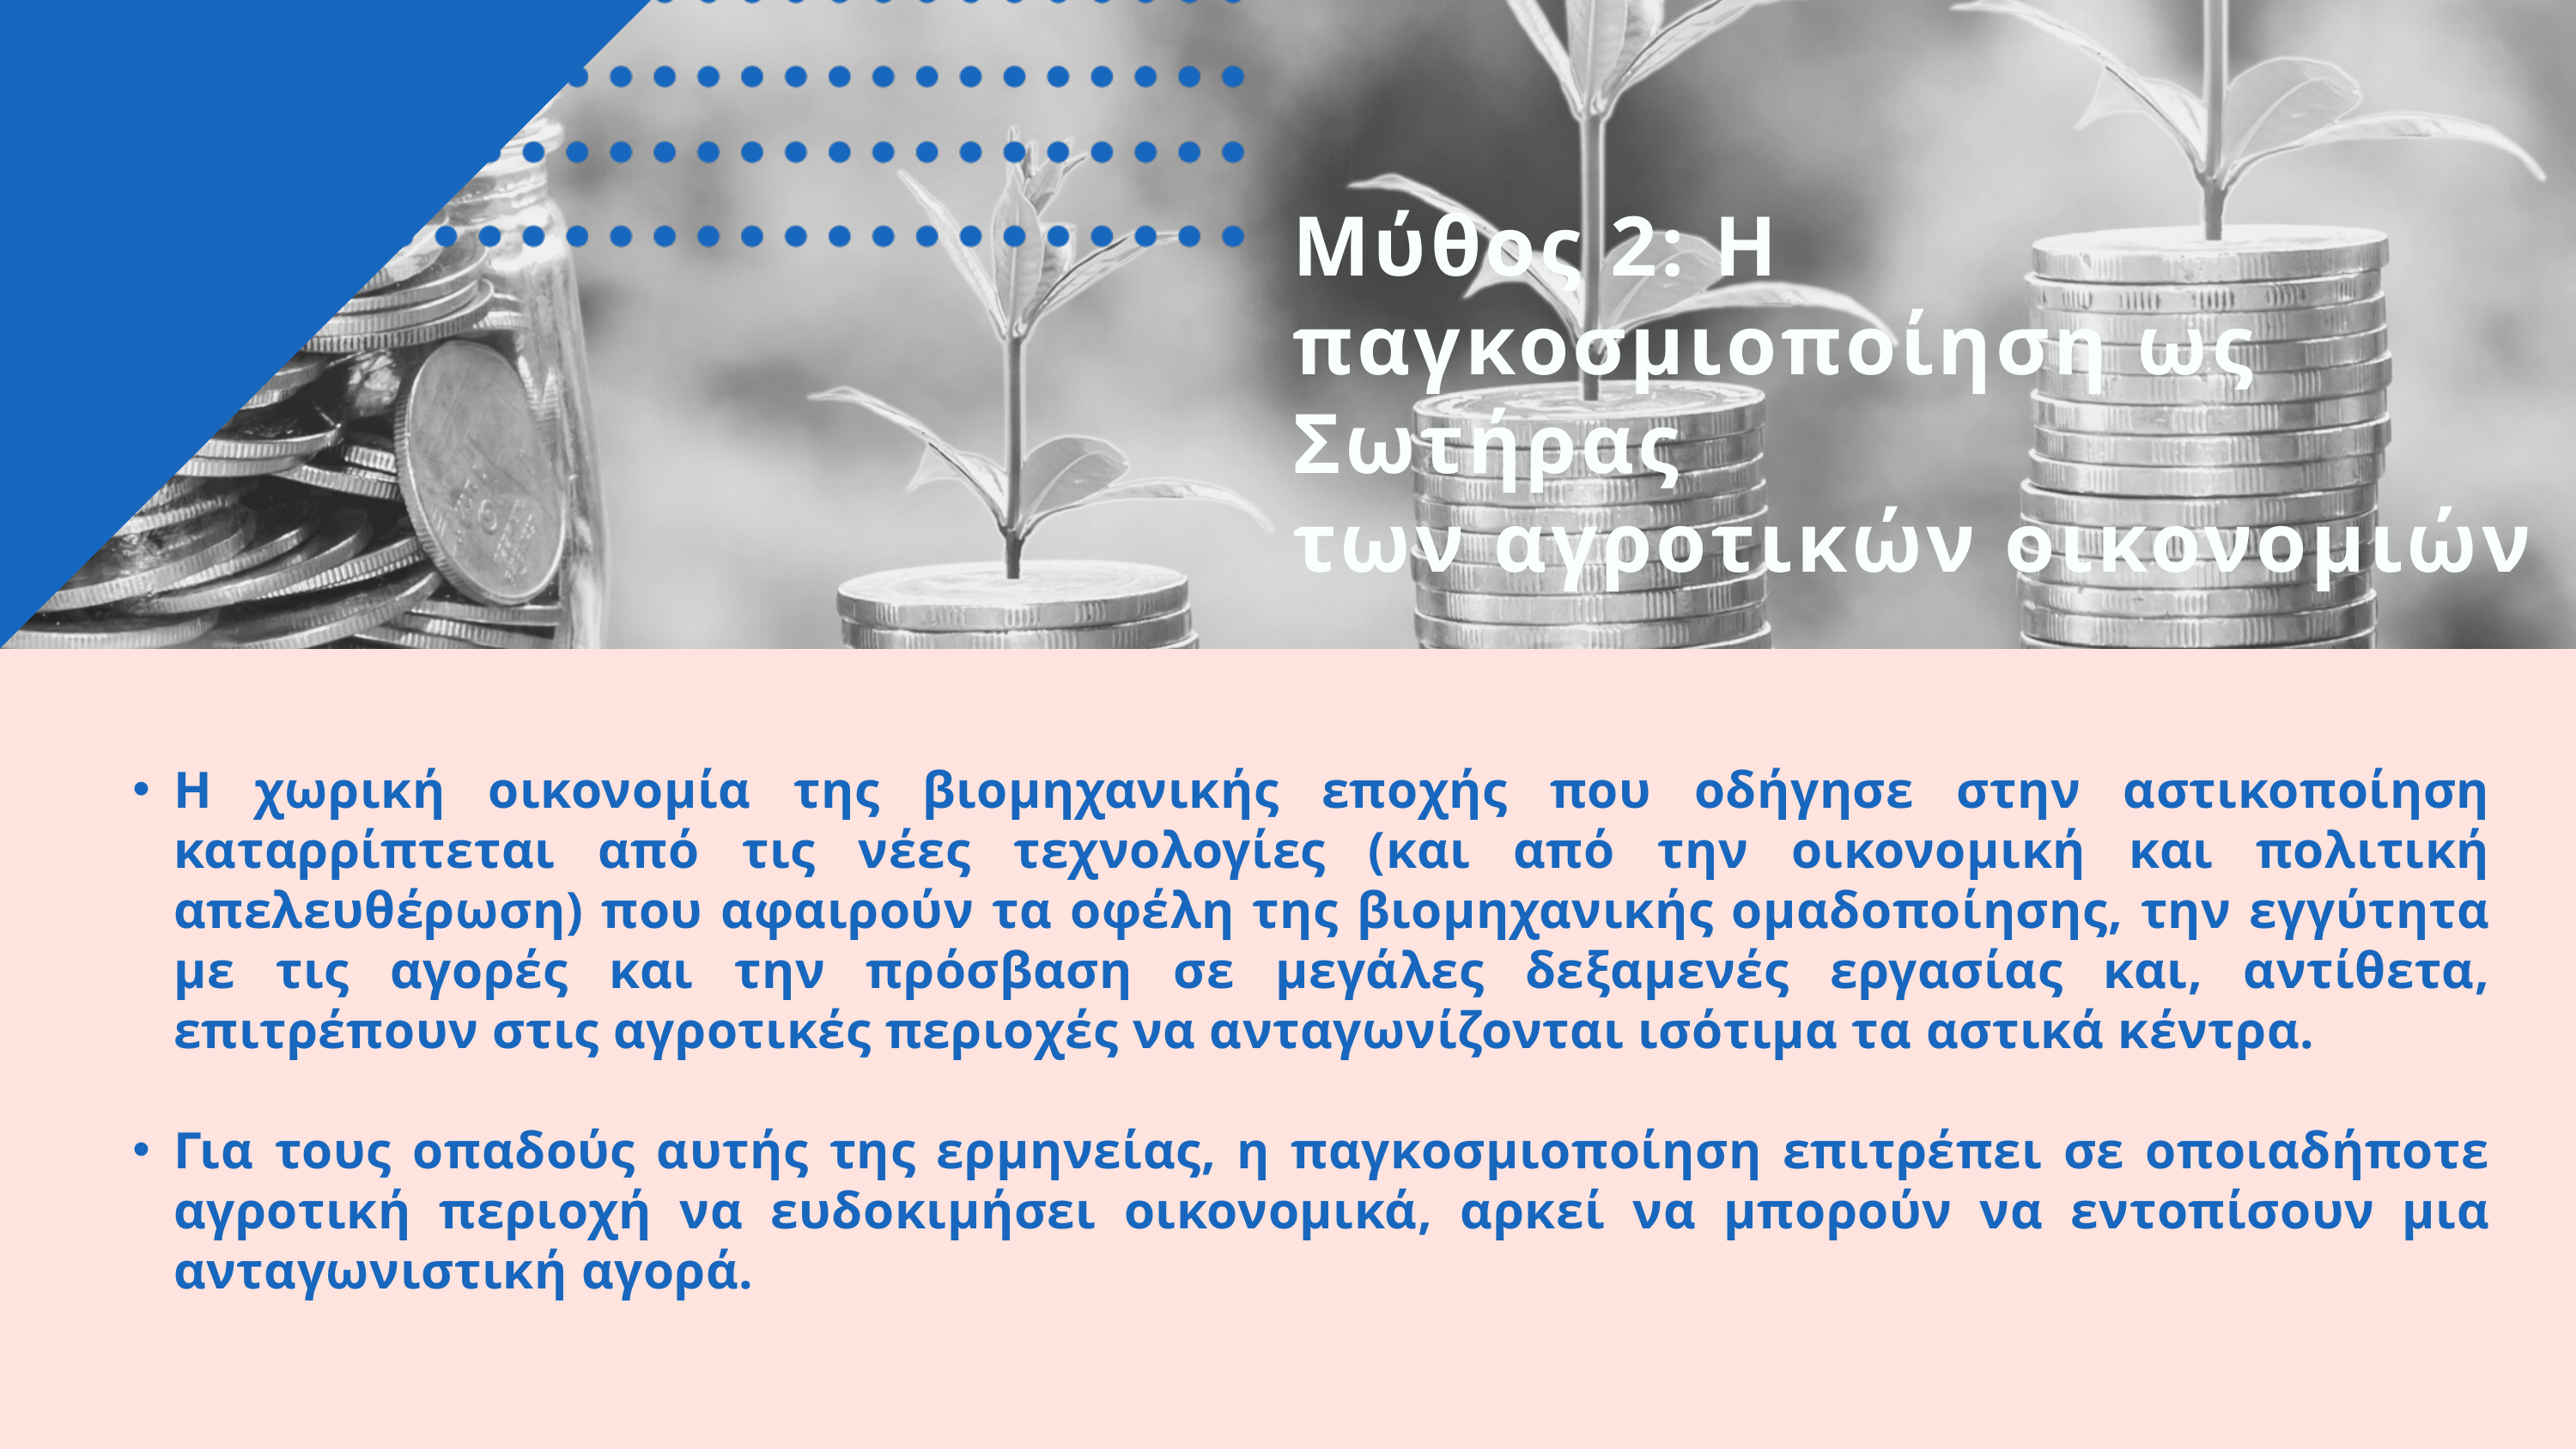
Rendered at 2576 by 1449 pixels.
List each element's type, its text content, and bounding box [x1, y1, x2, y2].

picture [650, 0, 2576, 649]
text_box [652, 0, 1289, 279]
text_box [1, 0, 650, 650]
text_box Η χωρική οικονομία της βιομηχανικής εποχής που οδήγησε στην αστικοποίηση καταρρίπτεται από τις νέες τεχνολογίες (και από την οικονομική και πολιτική απελευθέρωση) που αφαιρούν τα οφέλη της βιομηχανικής ομαδοποίησης, την εγγύτητα με τις αγορές και την πρόσβαση σε μεγάλες δεξαμενές εργασίας και, αντίθετα, επιτρέπουν στις αγροτικές περιοχές να ανταγωνίζονται ισότιμα τα αστικά κέντρα. Για τους οπαδούς αυτής της ερμηνείας, η παγκοσμιοποίηση επιτρέπει σε οποιαδήποτε αγροτική περιοχή να ευδοκιμήσει οικονομικά, αρκεί να μπορούν να εντοπίσουν μια ανταγωνιστική αγορά. [91, 758, 2494, 1300]
